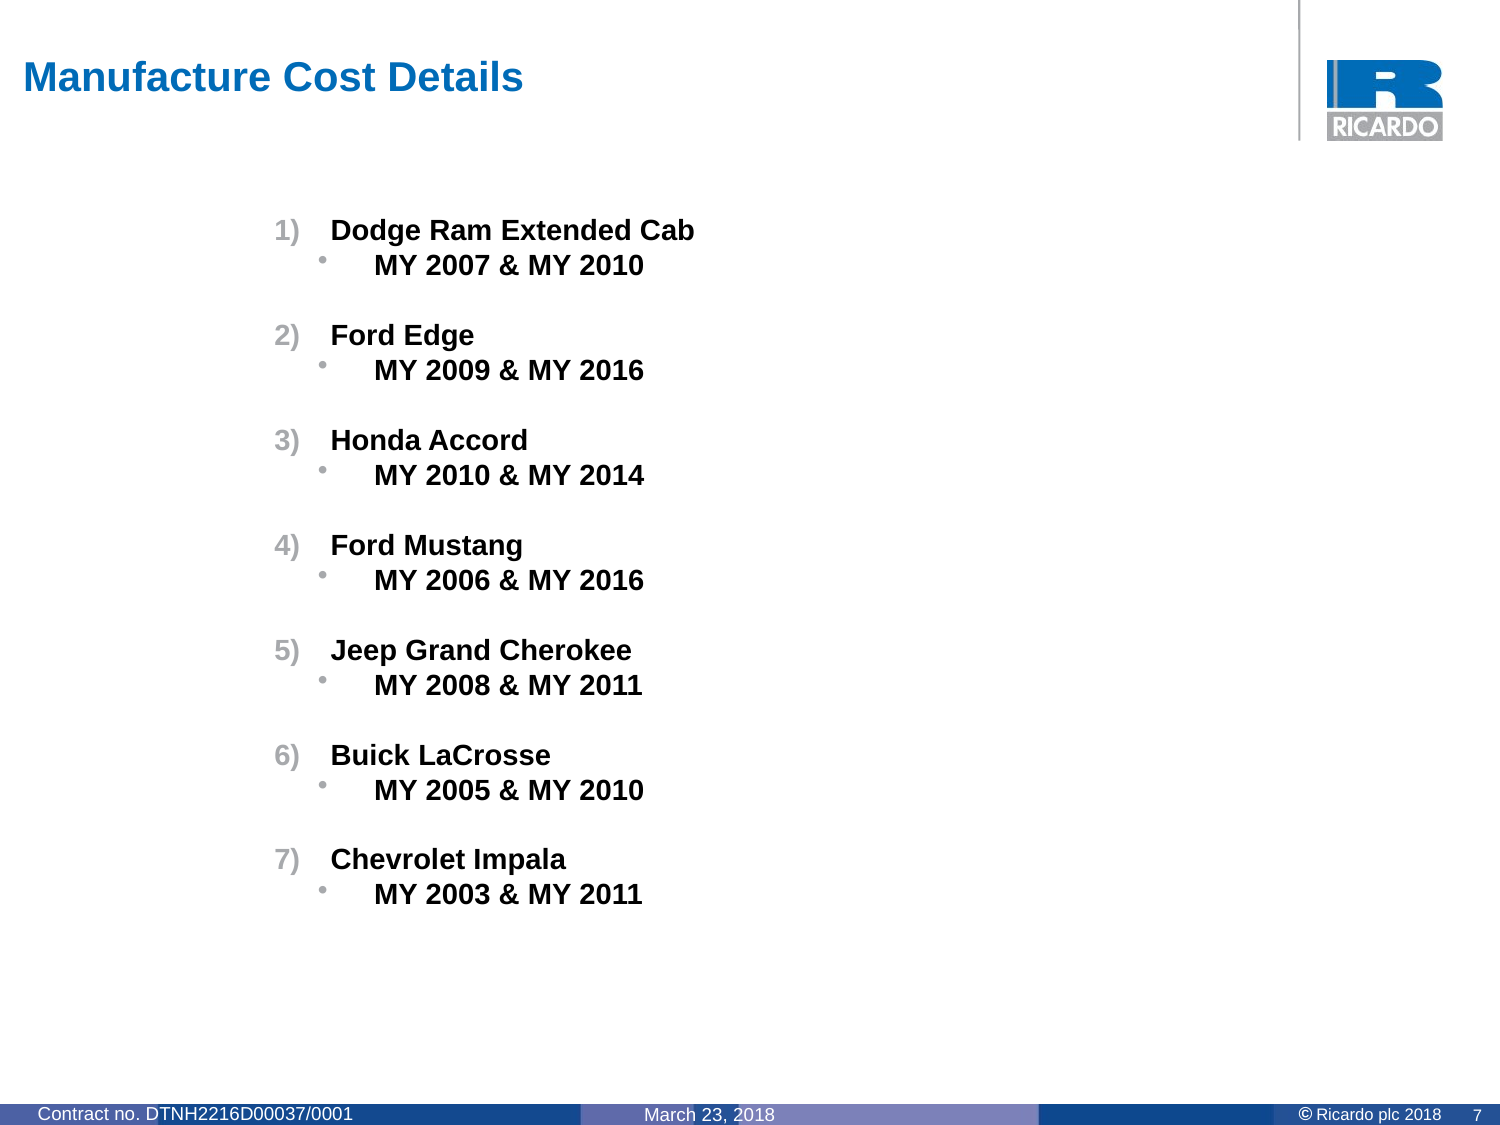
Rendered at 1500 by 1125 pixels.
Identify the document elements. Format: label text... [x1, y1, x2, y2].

title Manufacture Cost Details [22, 49, 1282, 101]
picture [0, 1104, 1500, 1125]
list Dodge Ram Extended Cab MY 2007 & MY 2010 Ford Edge MY 2009 & MY 2016 Honda Accord MY 2010 & MY 2014 Ford Mustang MY 2006 & MY 2016 Jeep Grand Cherokee MY 2008 & MY 2011 Buick LaCrosse MY 2005 & MY 2010 Chevrolet Impala MY 2003 & MY 2011 [228, 178, 1428, 1073]
picture [1327, 60, 1443, 141]
